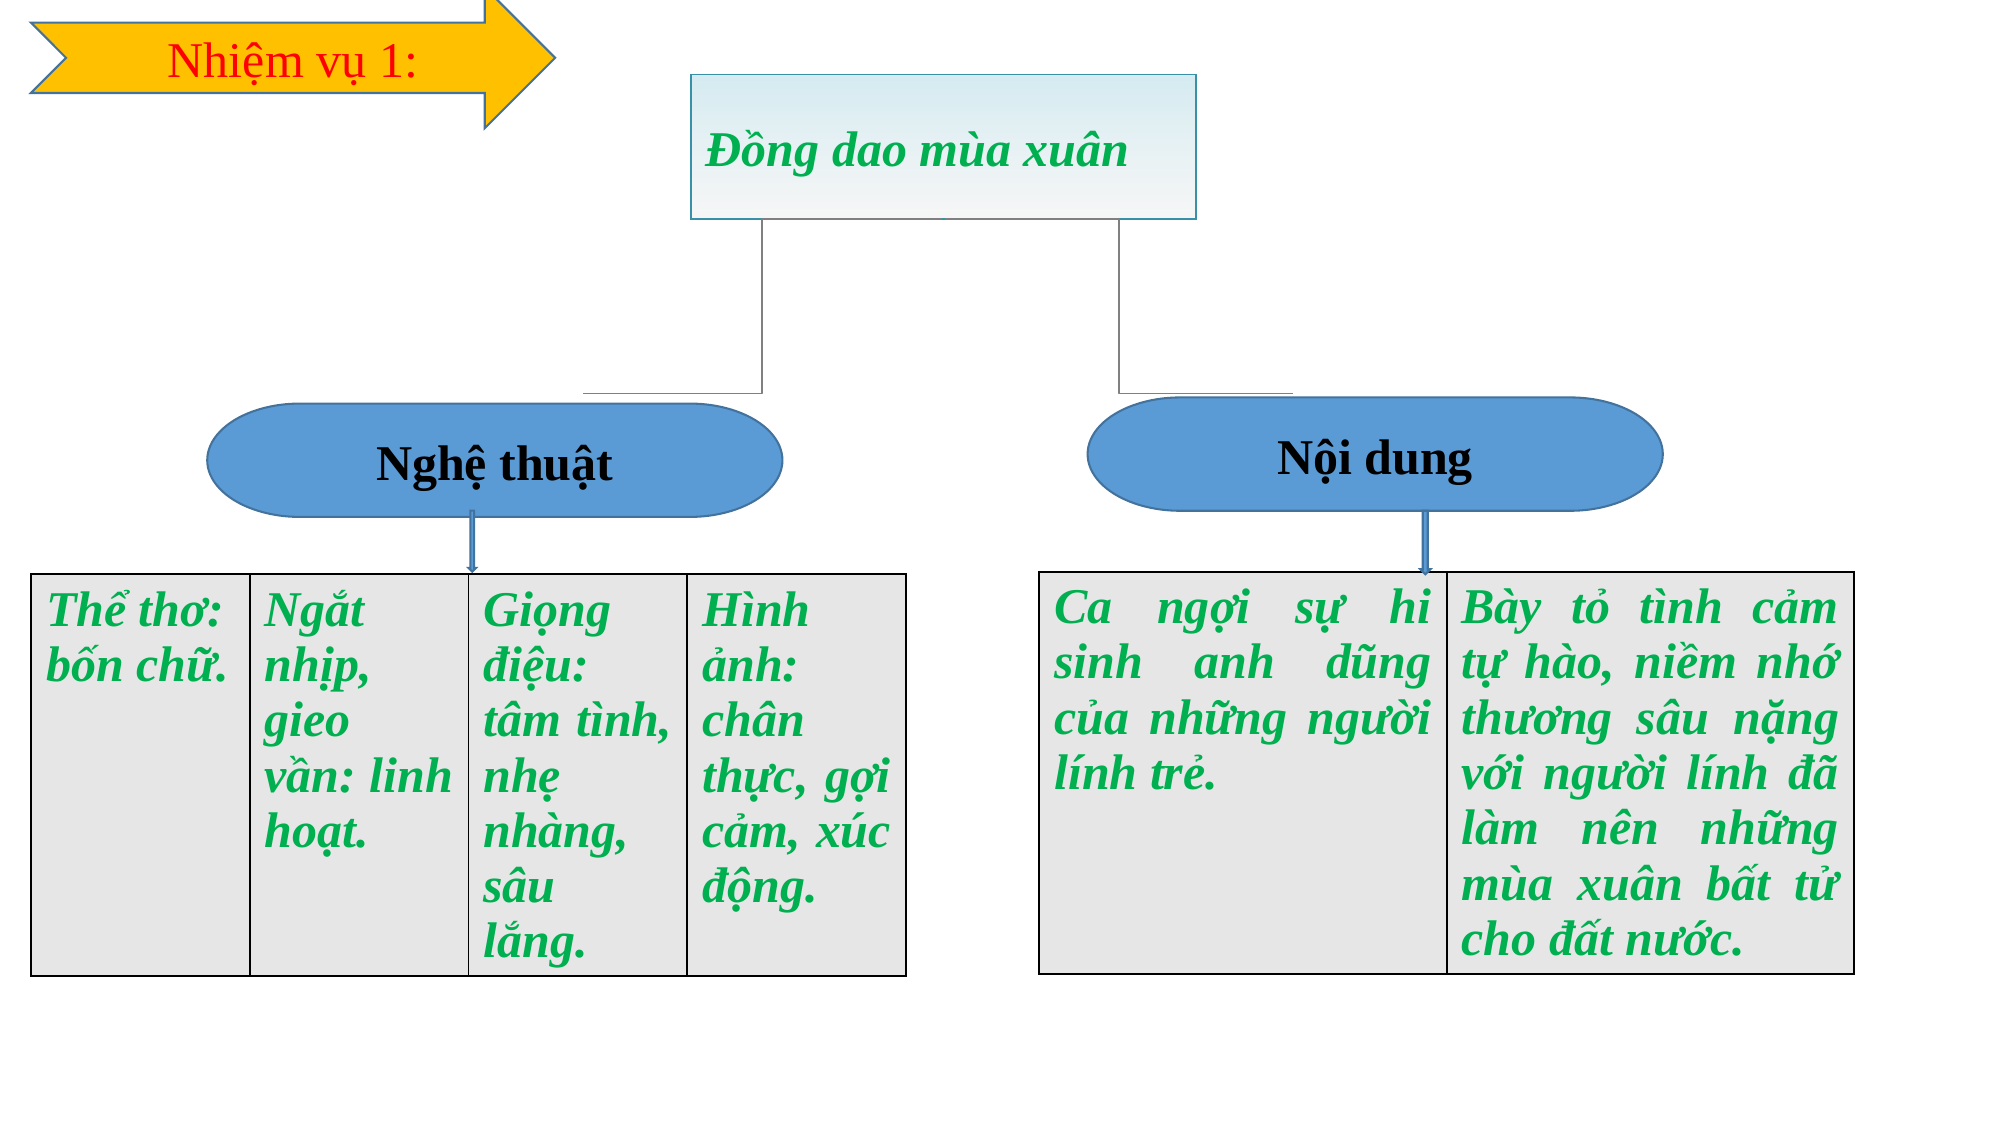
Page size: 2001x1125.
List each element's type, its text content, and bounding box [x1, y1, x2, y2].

text_box Nhiệm vụ 1: [28, 0, 557, 131]
text_box [466, 509, 479, 574]
text_box [1417, 509, 1433, 576]
text_box Nghệ thuật [206, 402, 774, 518]
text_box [1031, 132, 1207, 480]
table_header Hình ảnh: chân thực, gợi cảm, xúc động. [688, 575, 905, 975]
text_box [674, 126, 850, 486]
table_header Bày tỏ tình cảm tự hào, niềm nhớ thương sâu nặng với người lính đã làm nên những mùa xuân bất tử cho đất nước. [1448, 573, 1853, 973]
table_header Thể thơ: bốn chữ. [32, 575, 249, 975]
table_header Ngắt nhịp, gieo vần: linh hoạt. [251, 575, 468, 975]
text_box Nội dung [1096, 396, 1664, 512]
table_header Giọng điệu: tâm tình, nhẹ nhàng, sâu lắng. [469, 575, 686, 975]
table_header Ca ngợi sự hi sinh anh dũng của những người lính trẻ. [1040, 573, 1446, 973]
text_box Đồng dao mùa xuân [691, 74, 1196, 219]
